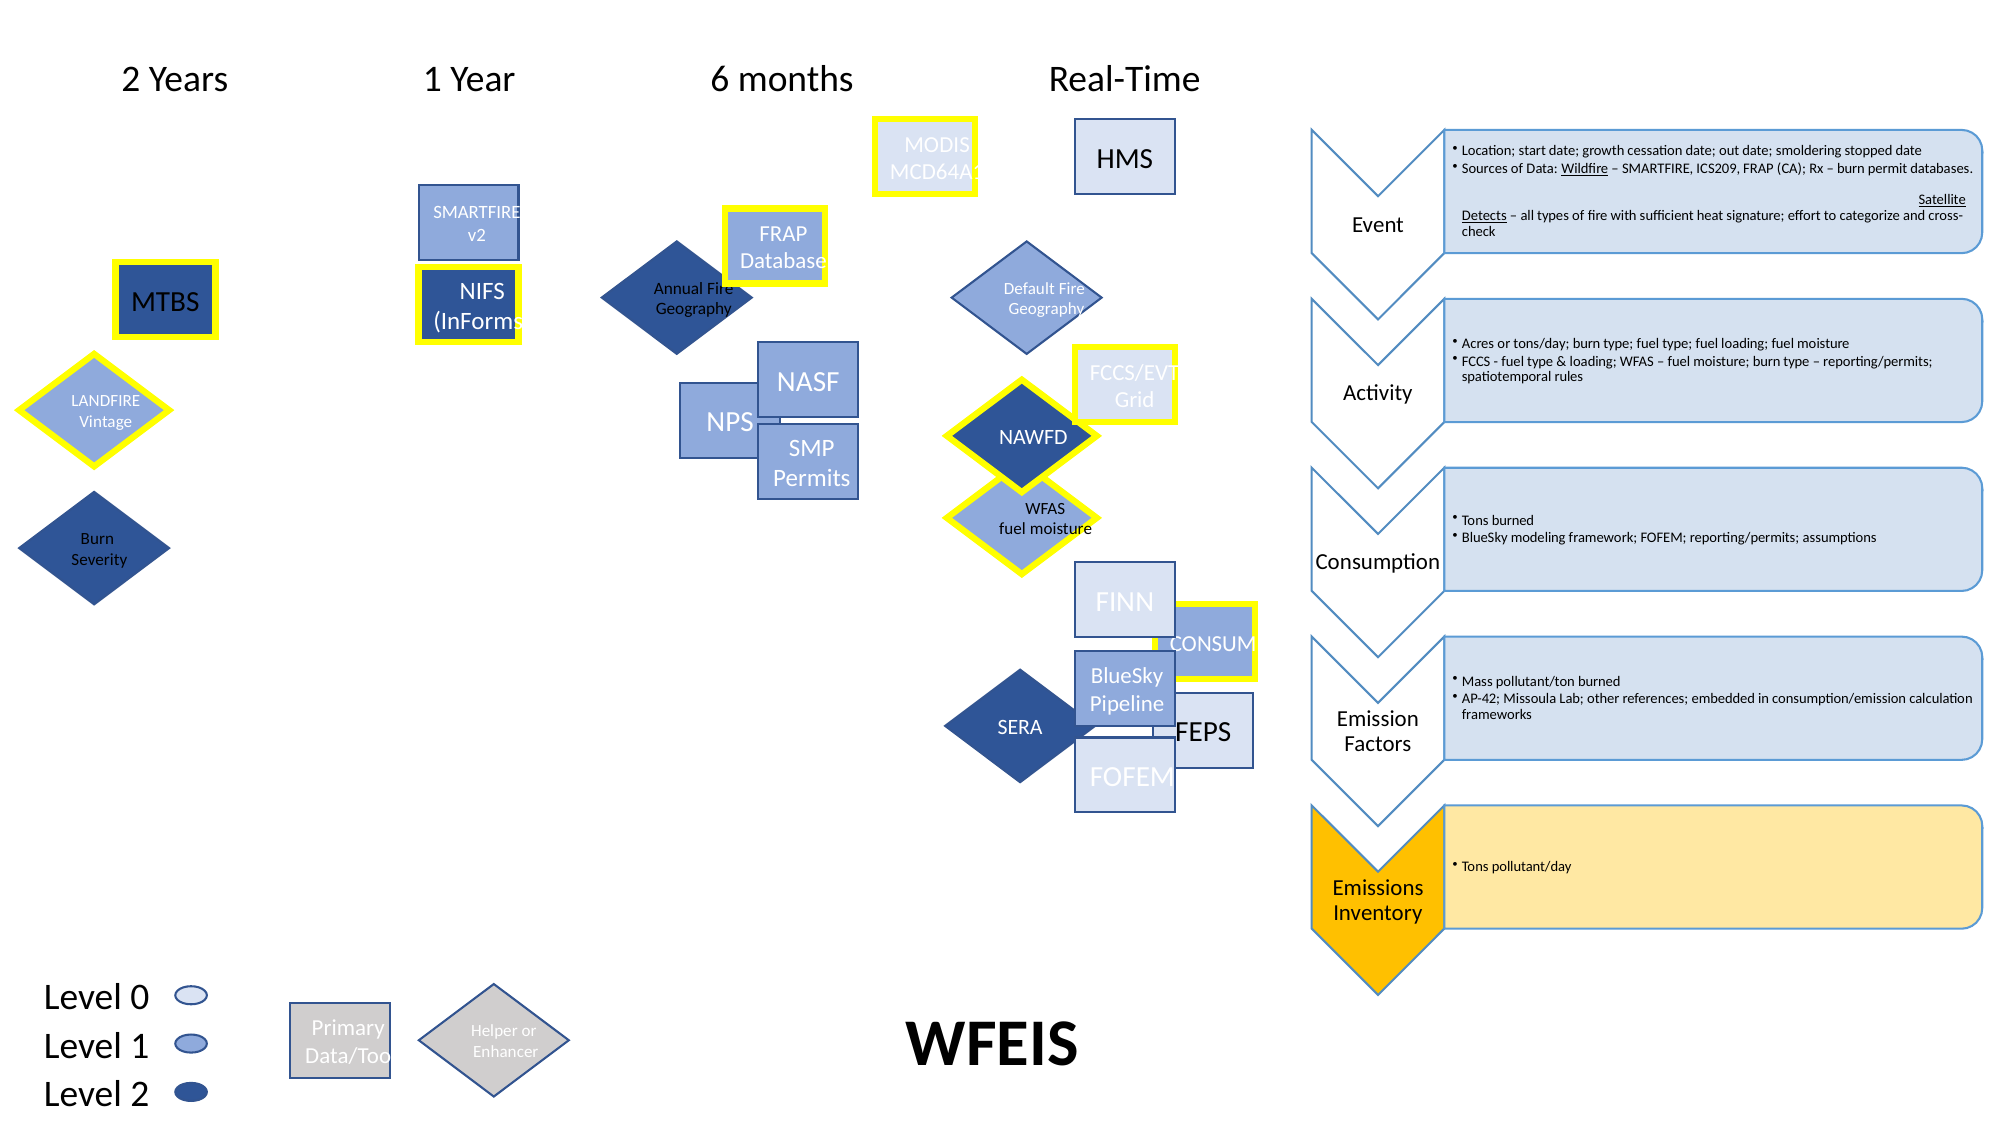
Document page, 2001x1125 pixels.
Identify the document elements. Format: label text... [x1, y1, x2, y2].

text_box NAWFD [945, 378, 1099, 494]
text_box SMARTFIRE v2 [418, 184, 520, 261]
text_box Level 0 [29, 964, 165, 1013]
text_box MODIS MCD64A1 [874, 118, 976, 195]
text_box Level 2 [29, 1061, 165, 1122]
text_box FCCS/EVT Grid [1074, 346, 1176, 423]
text_box FEPS [1152, 692, 1254, 769]
text_box [174, 985, 208, 1006]
text_box MTBS [114, 261, 216, 338]
text_box Helper or Enhancer [417, 982, 571, 1098]
text_box FOFEM [1074, 736, 1176, 813]
text_box 6 months [695, 46, 869, 107]
text_box Level 1 [29, 1013, 165, 1061]
text_box Burn Severity [17, 490, 171, 606]
text_box SERA [943, 668, 1096, 784]
text_box NASF [757, 341, 859, 418]
text_box [174, 1033, 208, 1054]
text_box Real-Time [1034, 46, 1216, 107]
text_box NIFS (InForms) [418, 266, 520, 343]
text_box LANDFIRE Vintage [17, 352, 171, 468]
text_box Primary Data/Tool [289, 1002, 391, 1079]
text_box BlueSky Pipeline [1074, 650, 1176, 727]
text_box CONSUME [1154, 603, 1256, 680]
text_box HMS [1074, 118, 1176, 195]
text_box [1311, 129, 1983, 996]
text_box Annual Fire Geography [600, 240, 754, 356]
text_box Default Fire Geography [949, 240, 1104, 356]
text_box SMP Permits [757, 423, 859, 500]
text_box 2 Years [106, 46, 244, 107]
text_box WFAS fuel moisture [945, 477, 1099, 576]
text_box [174, 1081, 208, 1103]
text_box 1 Year [408, 46, 531, 107]
text_box WFEIS [890, 991, 1094, 1087]
text_box FINN [1074, 561, 1176, 638]
text_box FRAP Database [724, 208, 826, 285]
text_box NPS [679, 382, 781, 459]
